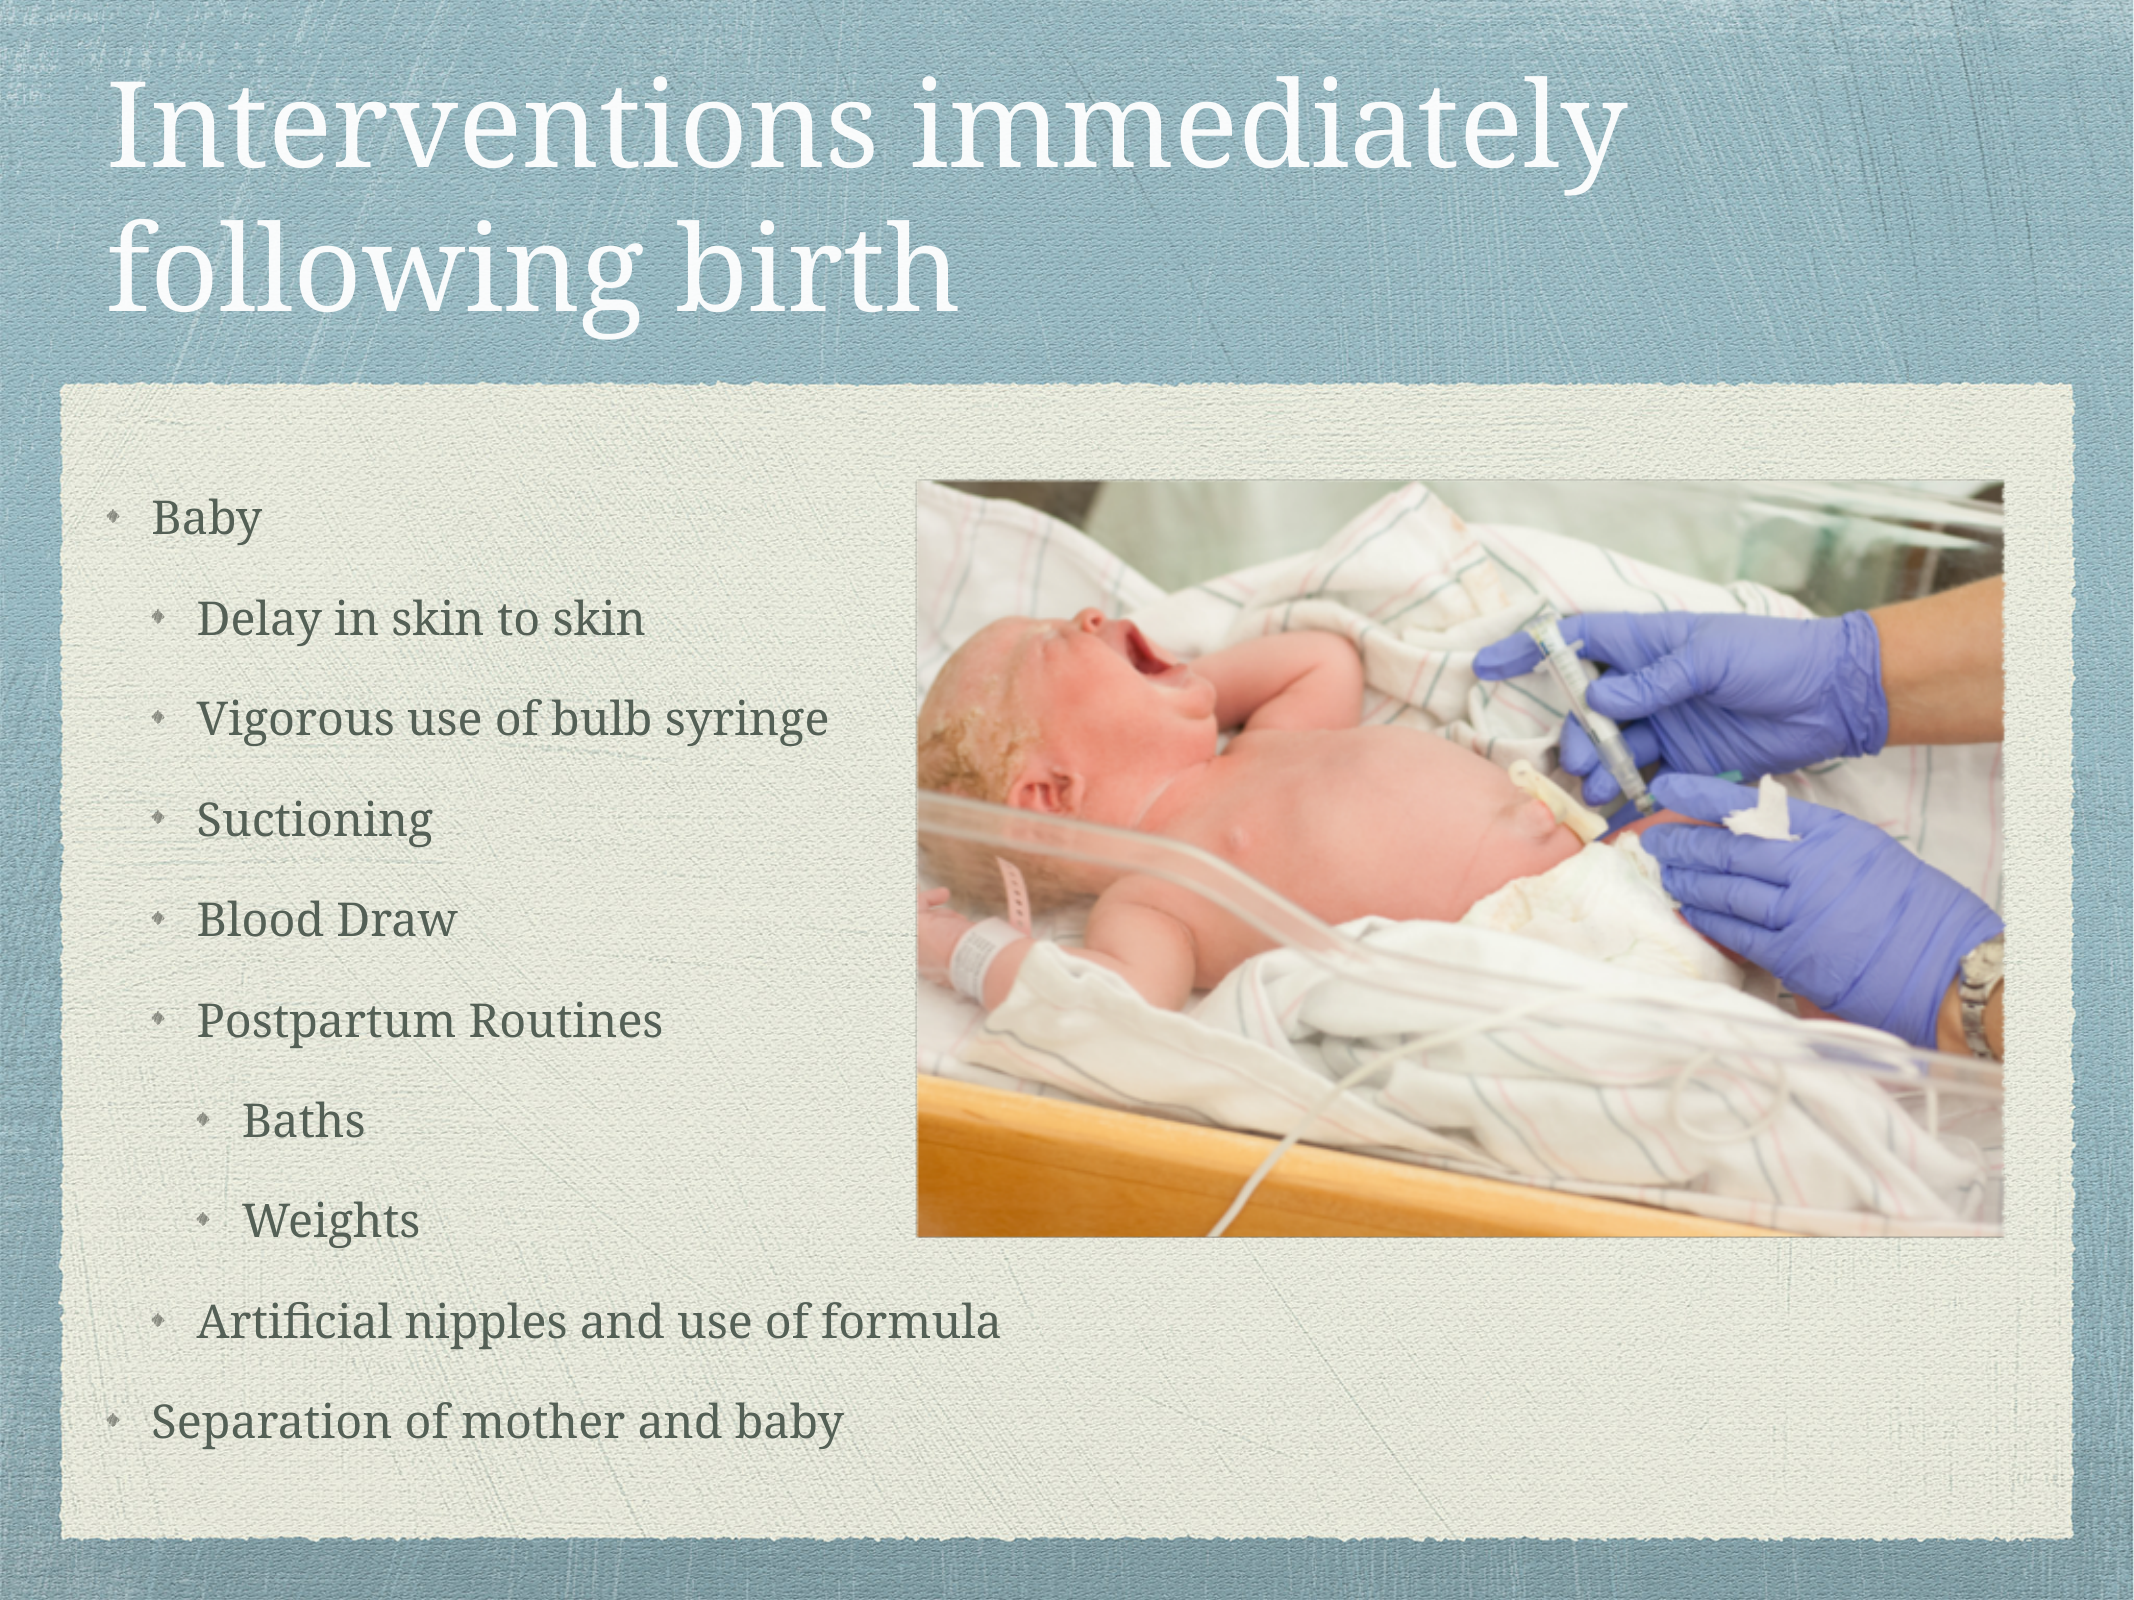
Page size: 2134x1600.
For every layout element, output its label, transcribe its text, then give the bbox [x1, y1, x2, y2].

list Baby Delay in skin to skin Vigorous use of bulb syringe Suctioning Blood Draw Postpartum Routines Baths Weights Artificial nipples and use of formula Separation of mother and baby [105, 430, 1026, 1495]
picture [0, 0, 2134, 1600]
title Interventions immediately following birth [105, 24, 2028, 359]
